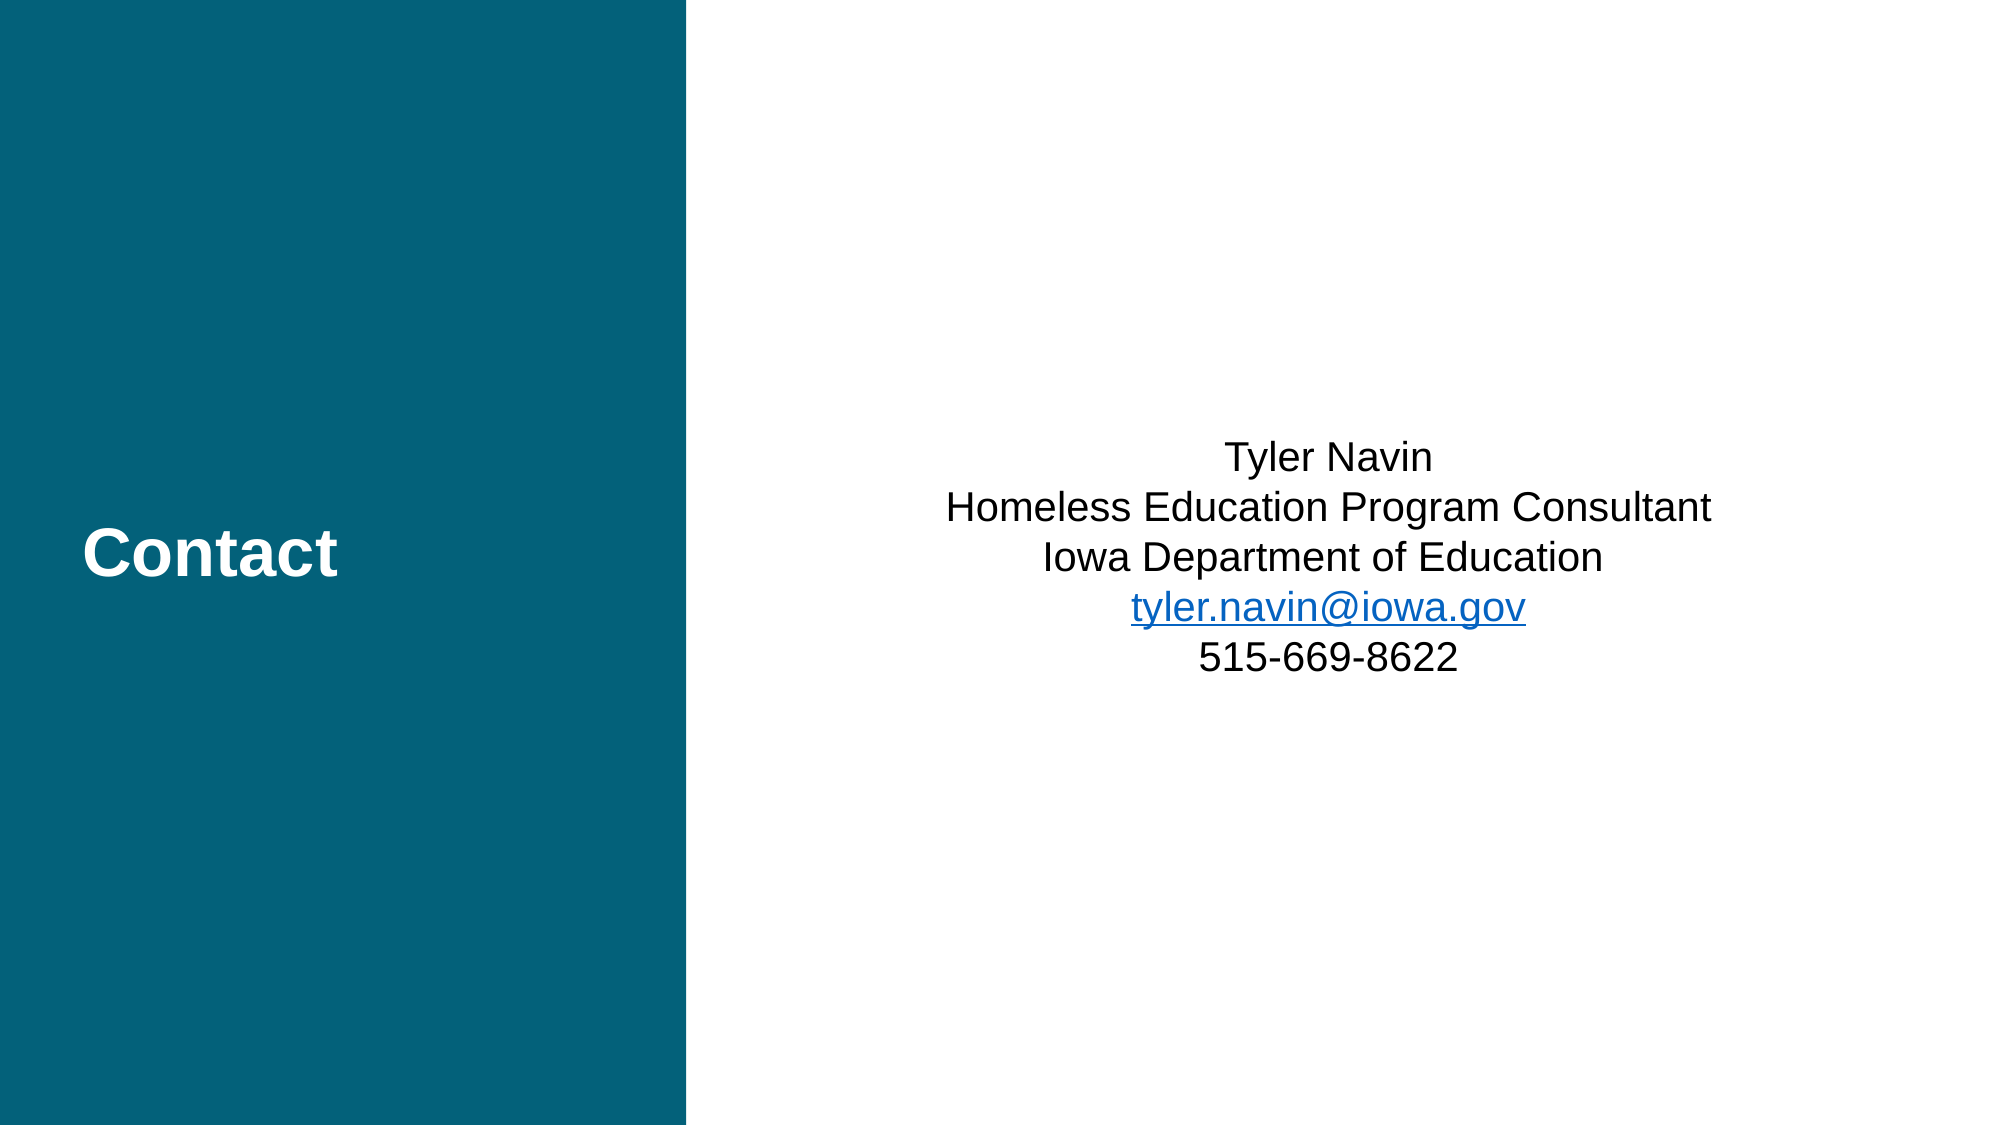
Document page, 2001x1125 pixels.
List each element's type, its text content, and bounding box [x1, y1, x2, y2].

list Tyler Navin Homeless Education Program Consultant Iowa Department of Education tyler.navin@iowa.gov 515-669-8622 [753, 70, 1905, 1040]
title Contact [67, 70, 648, 1040]
